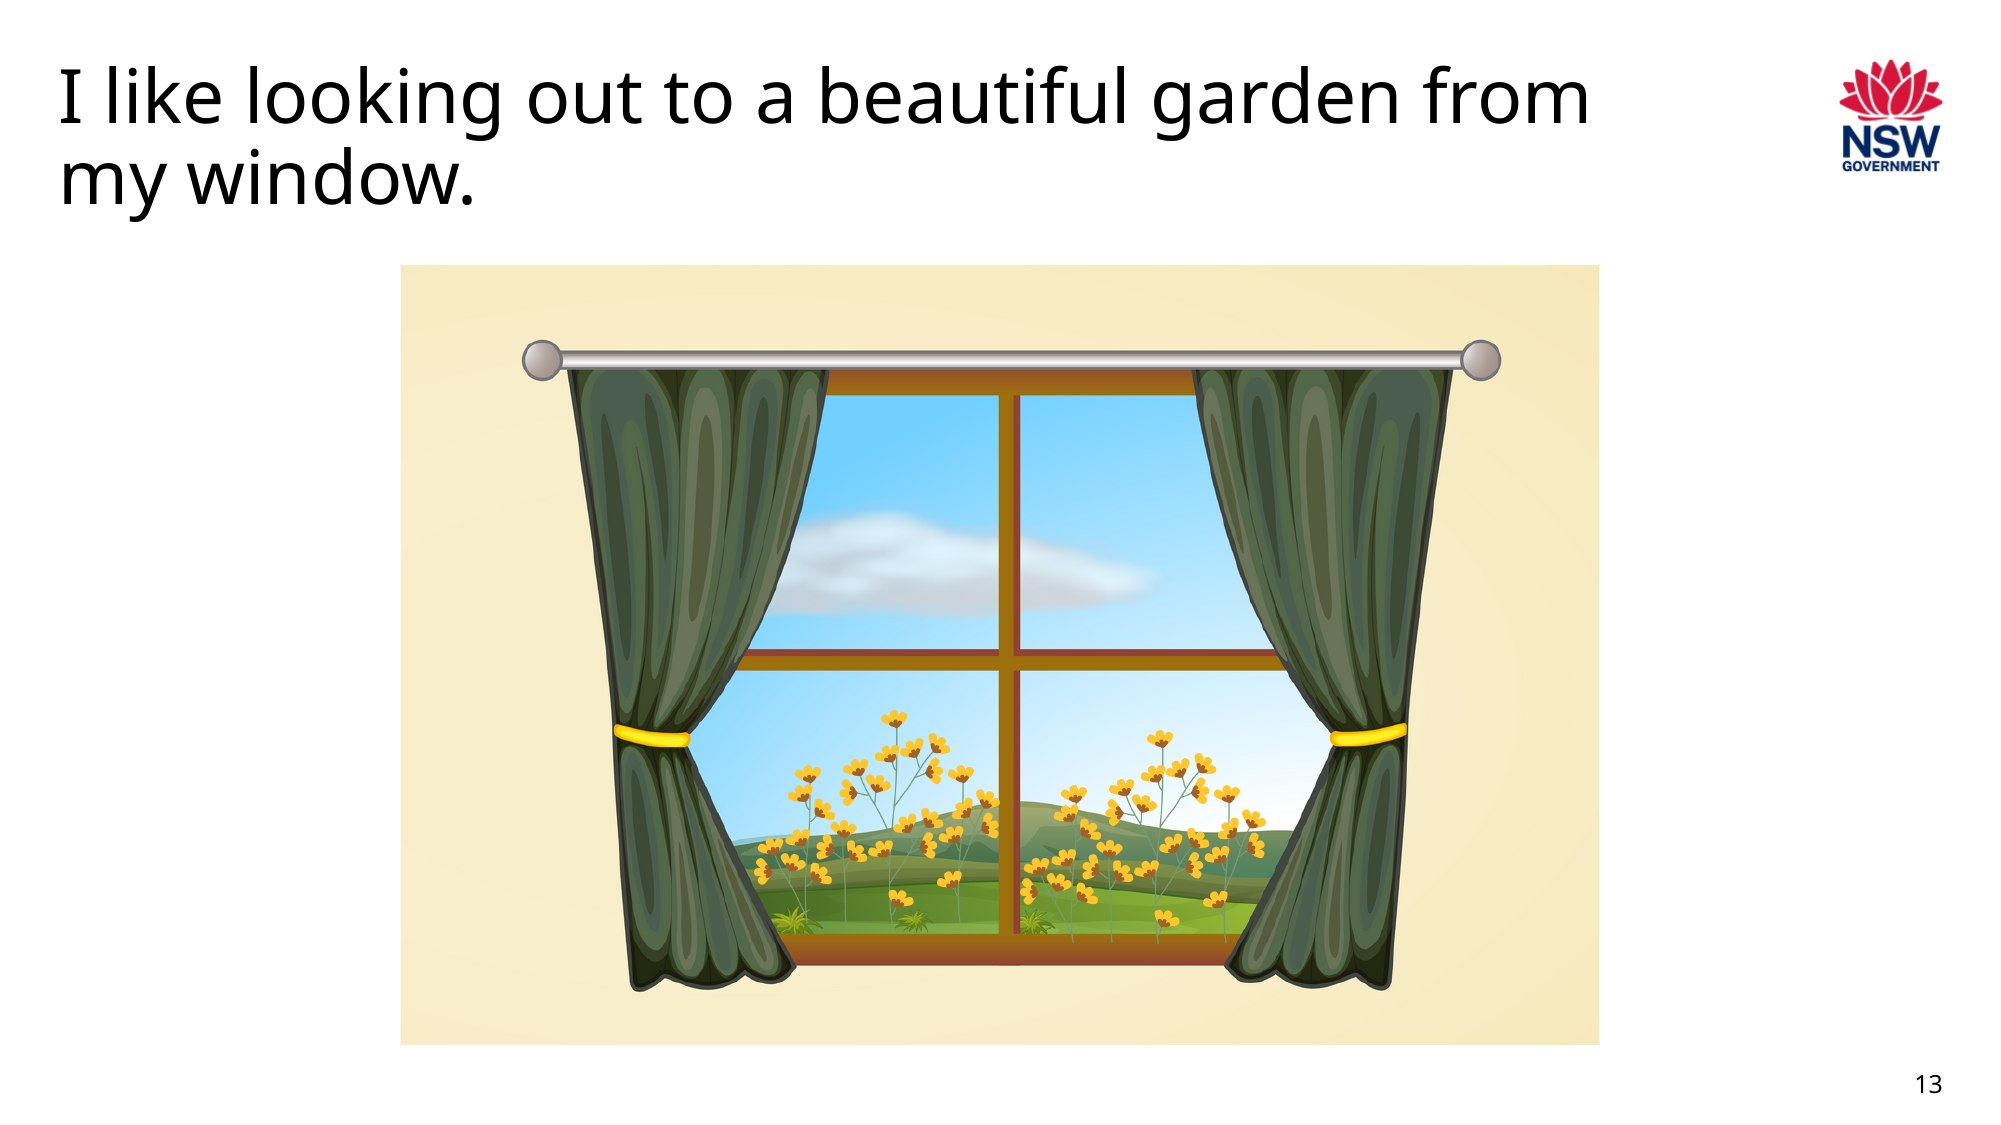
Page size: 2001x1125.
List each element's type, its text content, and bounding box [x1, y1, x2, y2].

picture [1839, 59, 1943, 172]
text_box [400, 265, 1600, 1046]
title I like looking out to a beautiful garden from my window. [59, 59, 1713, 149]
slide_number 13 [1824, 1068, 1943, 1099]
